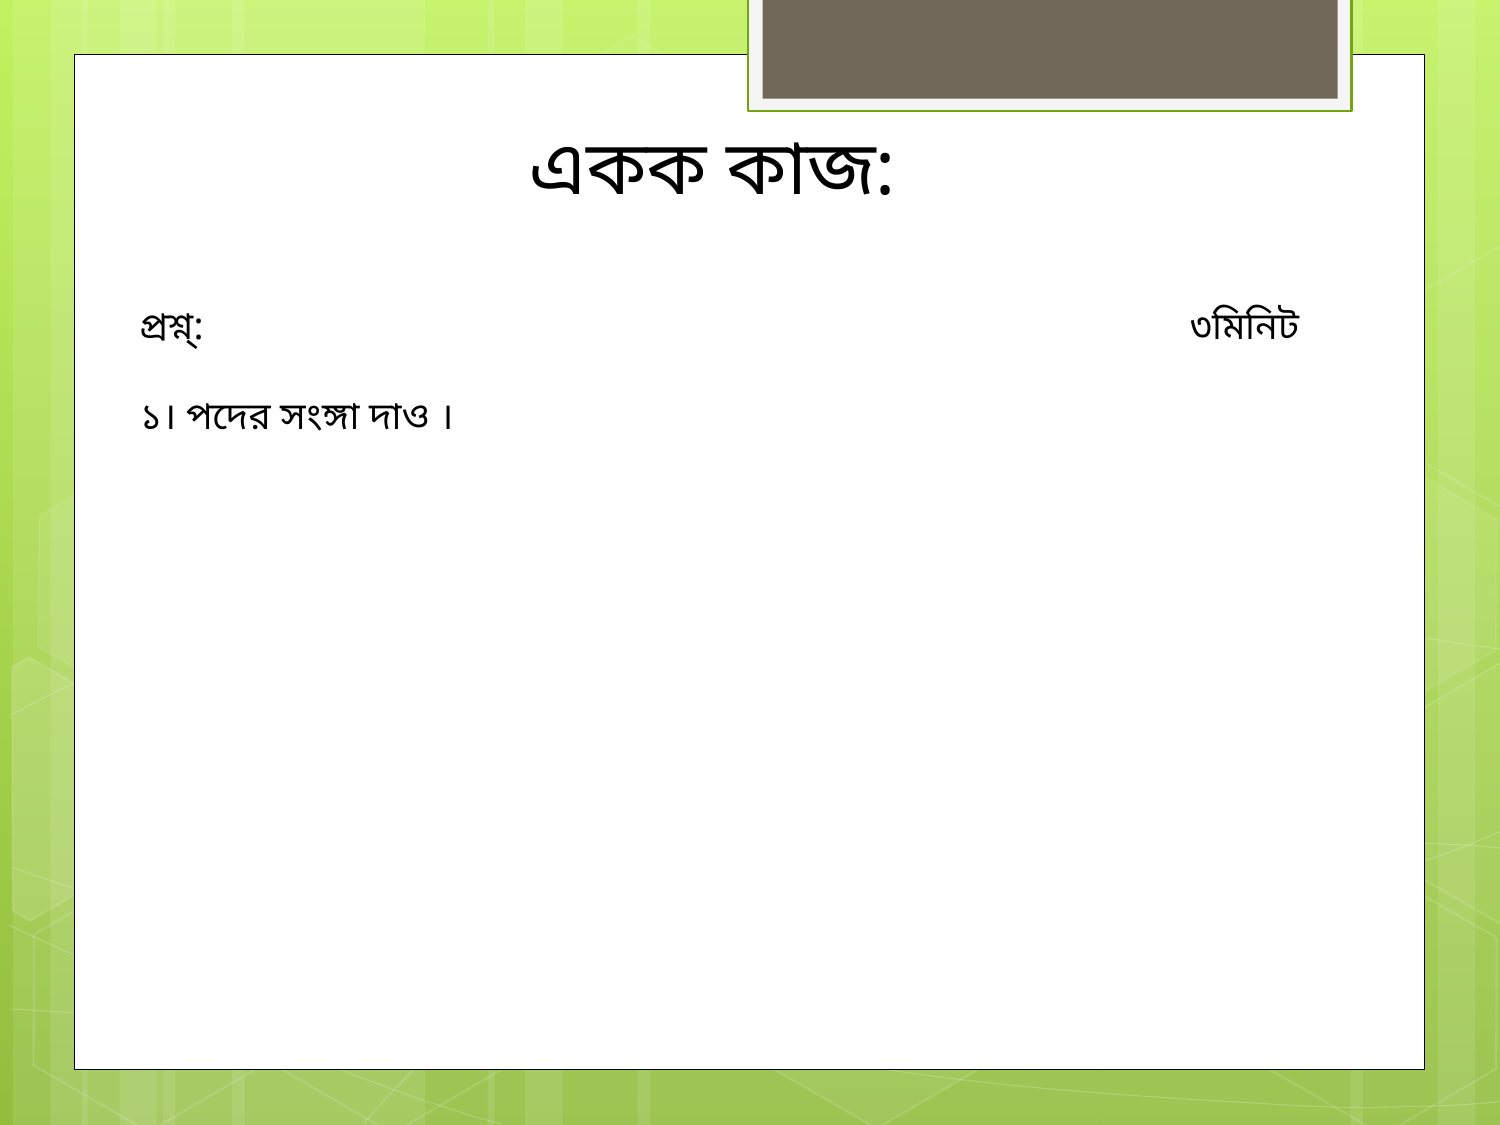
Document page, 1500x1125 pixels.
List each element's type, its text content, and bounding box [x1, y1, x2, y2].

text_box প্রশ্ন্: ৩মিনিট ১। পদের সংঙ্গা দাও । [124, 249, 1388, 445]
text_box একক কাজ: [275, 112, 1150, 218]
